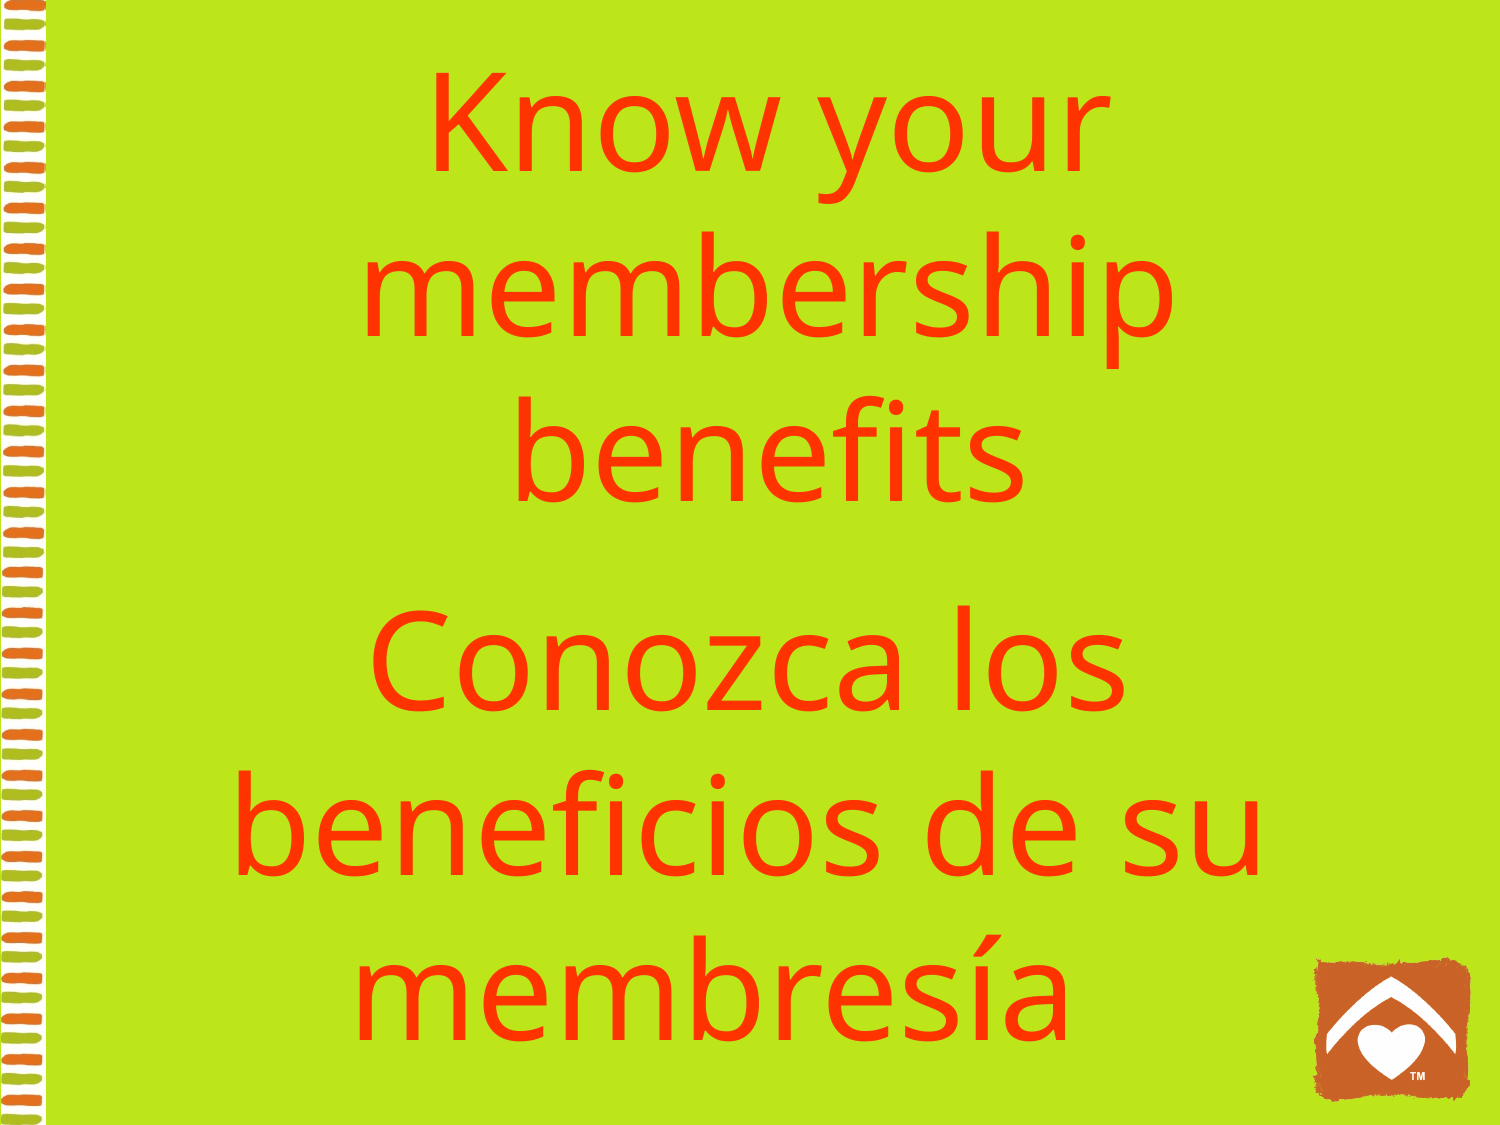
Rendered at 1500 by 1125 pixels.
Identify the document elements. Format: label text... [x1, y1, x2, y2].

picture [1, 0, 47, 1125]
text_box Conozca los beneficios de su membresía [65, 565, 1431, 1125]
picture [1311, 957, 1472, 1102]
title Know your membership benefits [66, 26, 1471, 527]
